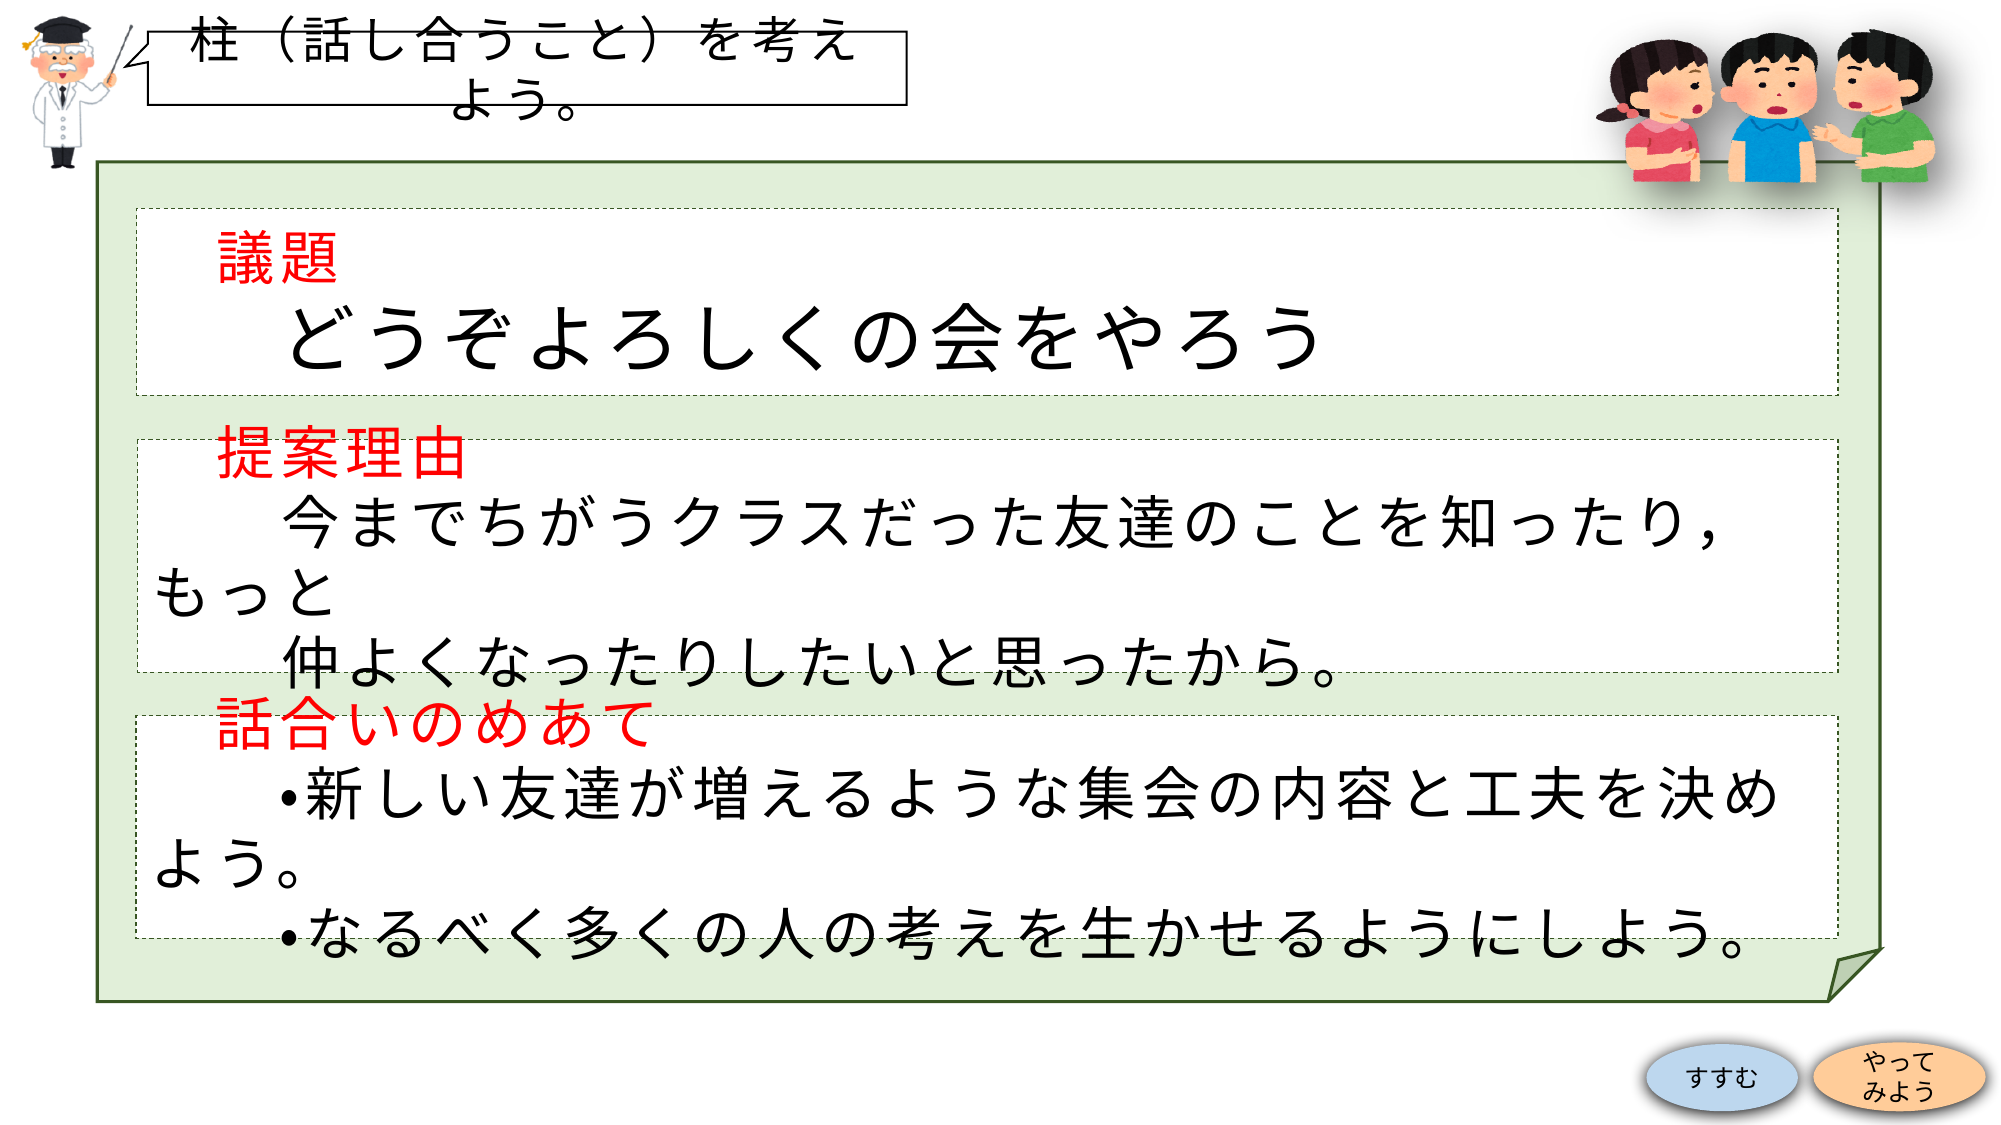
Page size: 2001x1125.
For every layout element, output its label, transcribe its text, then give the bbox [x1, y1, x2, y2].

text_box 議題 どうぞよろしくの会をやろう [136, 207, 1839, 396]
picture [17, 14, 138, 170]
text_box 話合いのめあて ・新しい友達が増えるような集会の内容と工夫を決めよう。 ・なるべく多くの人の考えを生かせるようにしよう。 [135, 715, 1839, 939]
text_box やってみよう [1812, 1041, 1987, 1113]
picture [1587, 25, 1942, 195]
text_box すすむ [1645, 1043, 1799, 1113]
text_box 柱（話し合うこと）を考えよう。 [138, 30, 908, 106]
text_box 提案理由 今までちがうクラスだった友達のことを知ったり，もっと 仲よくなったりしたいと思ったから。 [137, 438, 1839, 673]
text_box [96, 160, 1884, 1003]
